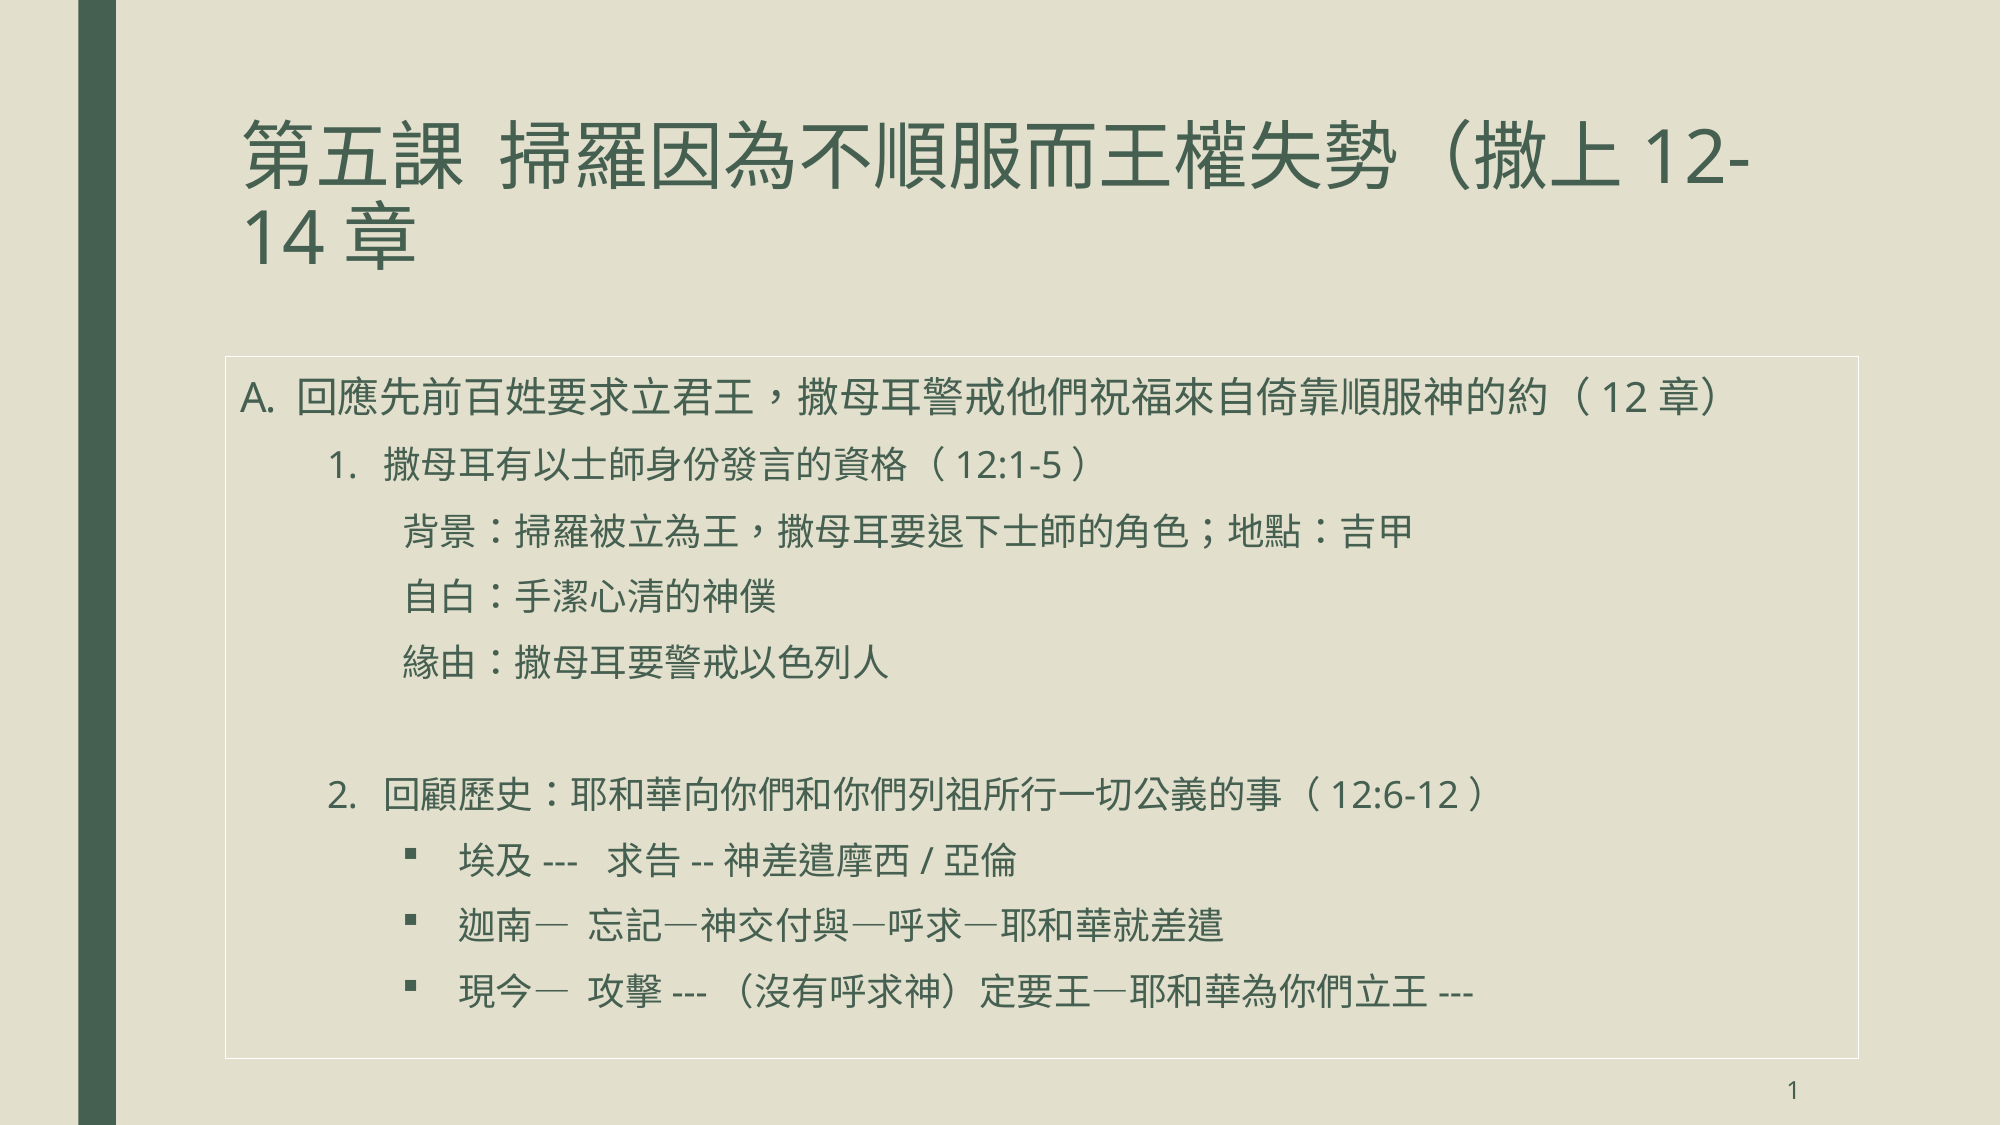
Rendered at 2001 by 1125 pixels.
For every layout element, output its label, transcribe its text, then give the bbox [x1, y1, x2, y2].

slide_number 1 [1553, 1059, 1816, 1125]
title 第五課 掃羅因為不順服而王權失勢（撒上12-14章 [225, 112, 1850, 324]
text_box 回應先前百姓要求立君王，撒母耳警戒他們祝福來自倚靠順服神的約（12章） 撒母耳有以士師身份發言的資格（12:1-5） 背景：掃羅被立為王，撒母耳要退下士師的角色；地點：吉甲 自白：手潔心清的神僕 緣由：撒母耳要警戒以色列人 回顧歷史：耶和華向你們和你們列祖所行一切公義的事（12:6-12） 埃及--- 求告--神差遣摩西/亞倫 迦南— 忘記—神交付與—呼求—耶和華就差遣 現今— 攻擊---（沒有呼求神）定要王—耶和華為你們立王--- [225, 356, 1859, 1059]
